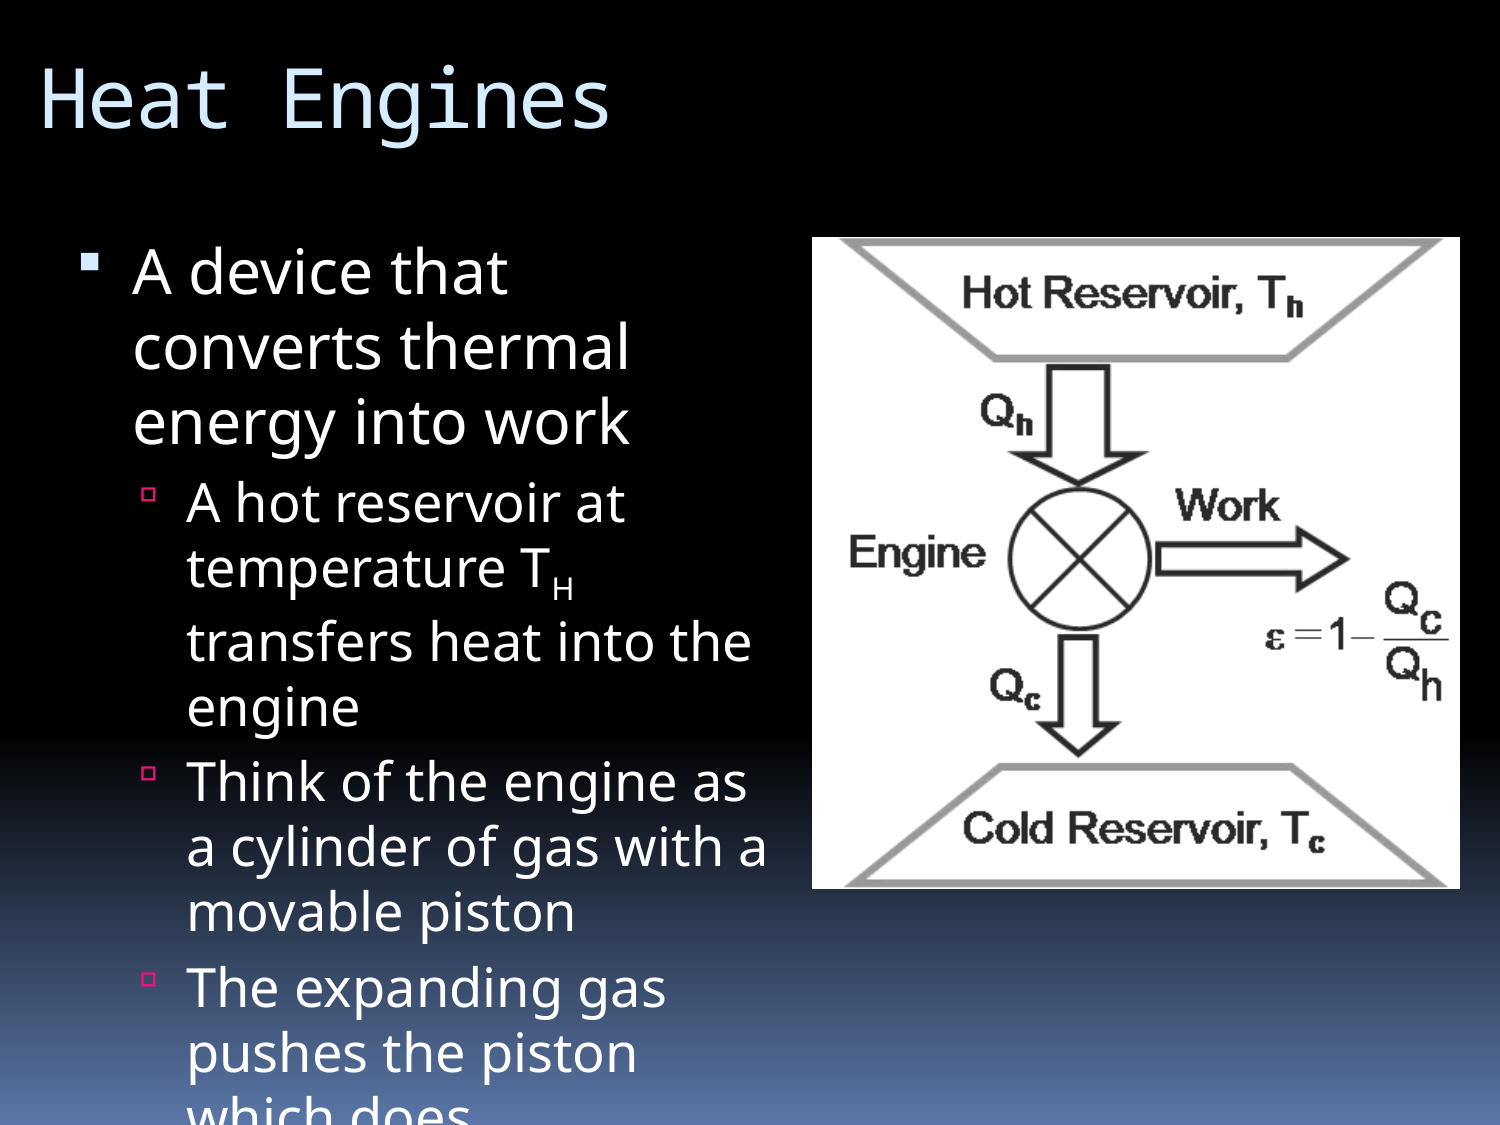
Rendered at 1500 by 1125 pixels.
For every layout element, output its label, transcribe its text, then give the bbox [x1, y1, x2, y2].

list A device that converts thermal energy into work A hot reservoir at temperature TH transfers heat into the engine Think of the engine as a cylinder of gas with a movable piston The expanding gas pushes the piston which does mechanical work [50, 224, 788, 1100]
picture [811, 237, 1460, 890]
title Heat Engines [24, 37, 1425, 234]
